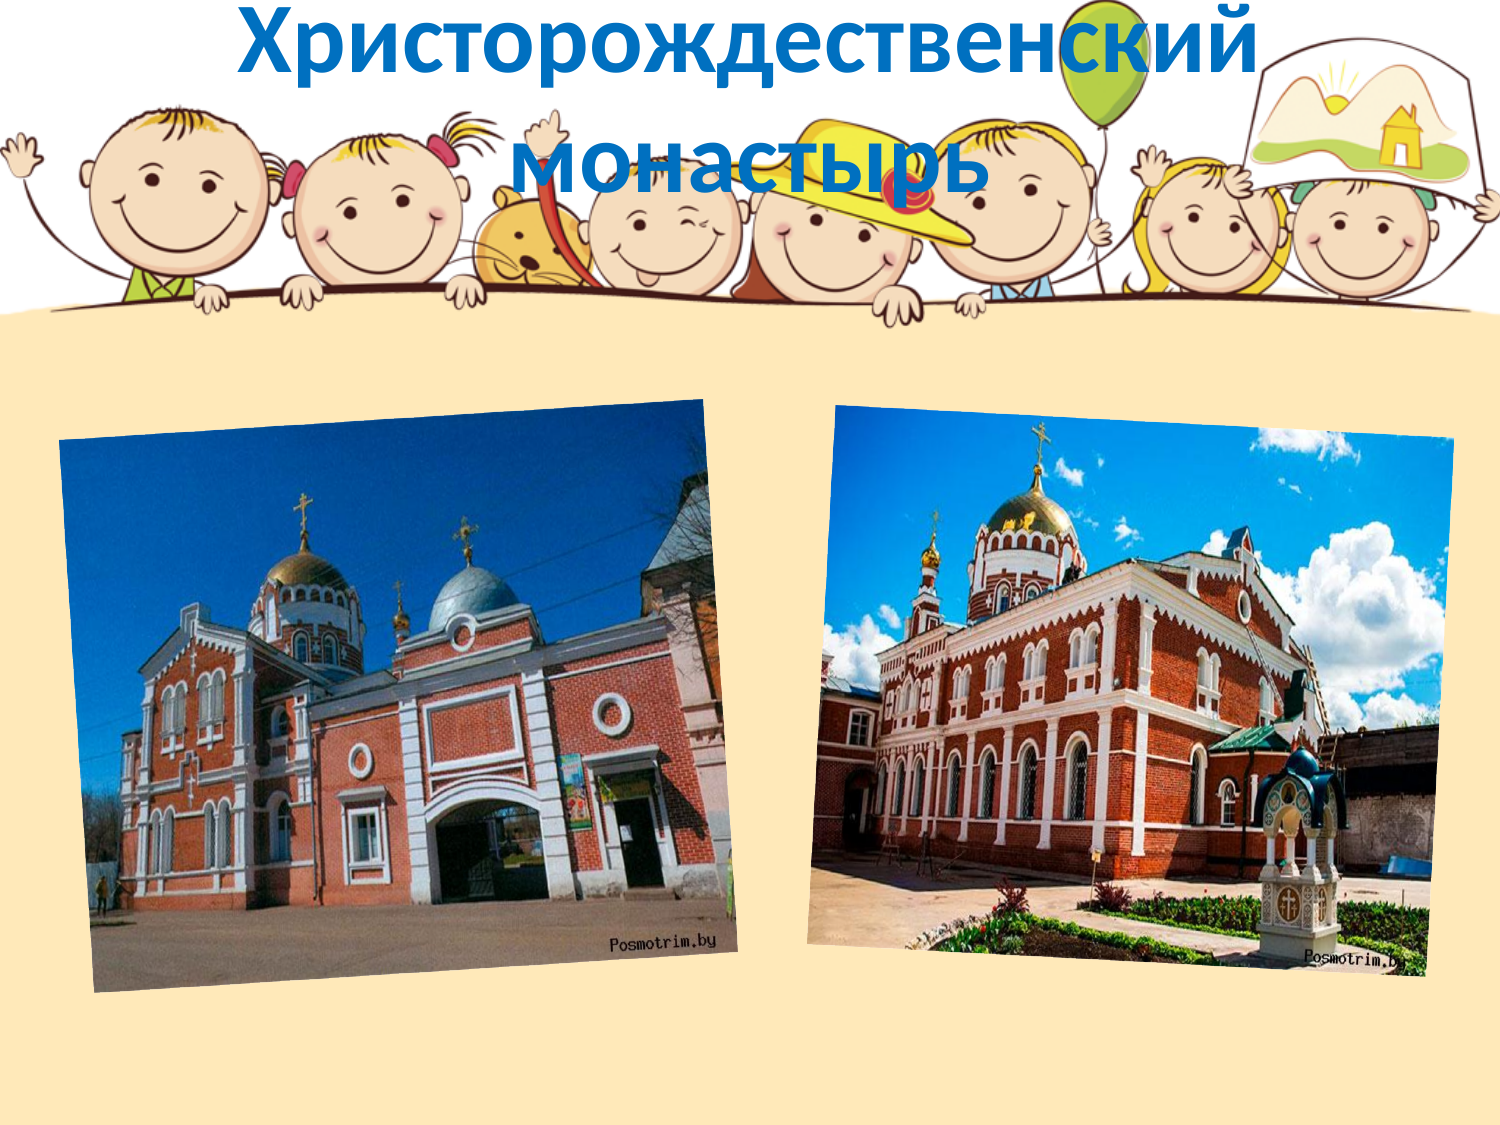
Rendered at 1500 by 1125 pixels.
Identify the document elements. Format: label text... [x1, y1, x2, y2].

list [75, 418, 721, 973]
picture [0, 0, 1500, 1125]
title Христорождественский монастырь [74, 44, 1426, 141]
